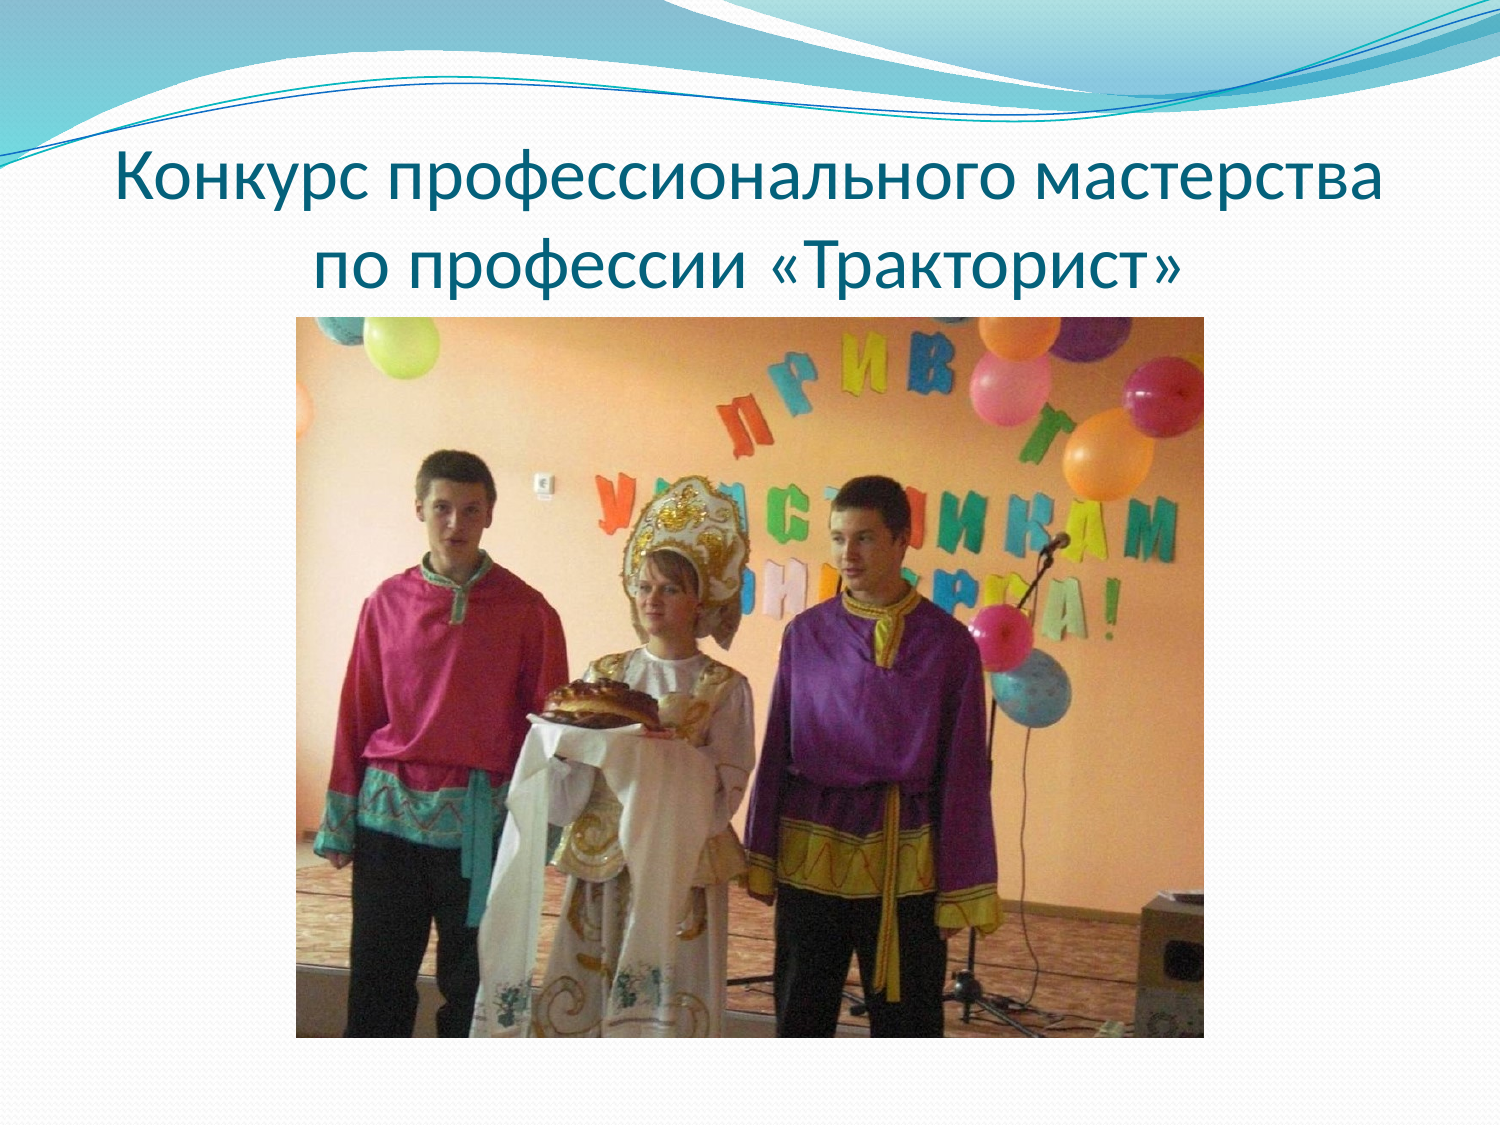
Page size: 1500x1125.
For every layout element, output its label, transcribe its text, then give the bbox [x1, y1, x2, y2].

title Конкурс профессионального мастерства по профессии «Тракторист» [75, 115, 1425, 303]
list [296, 317, 1204, 1038]
